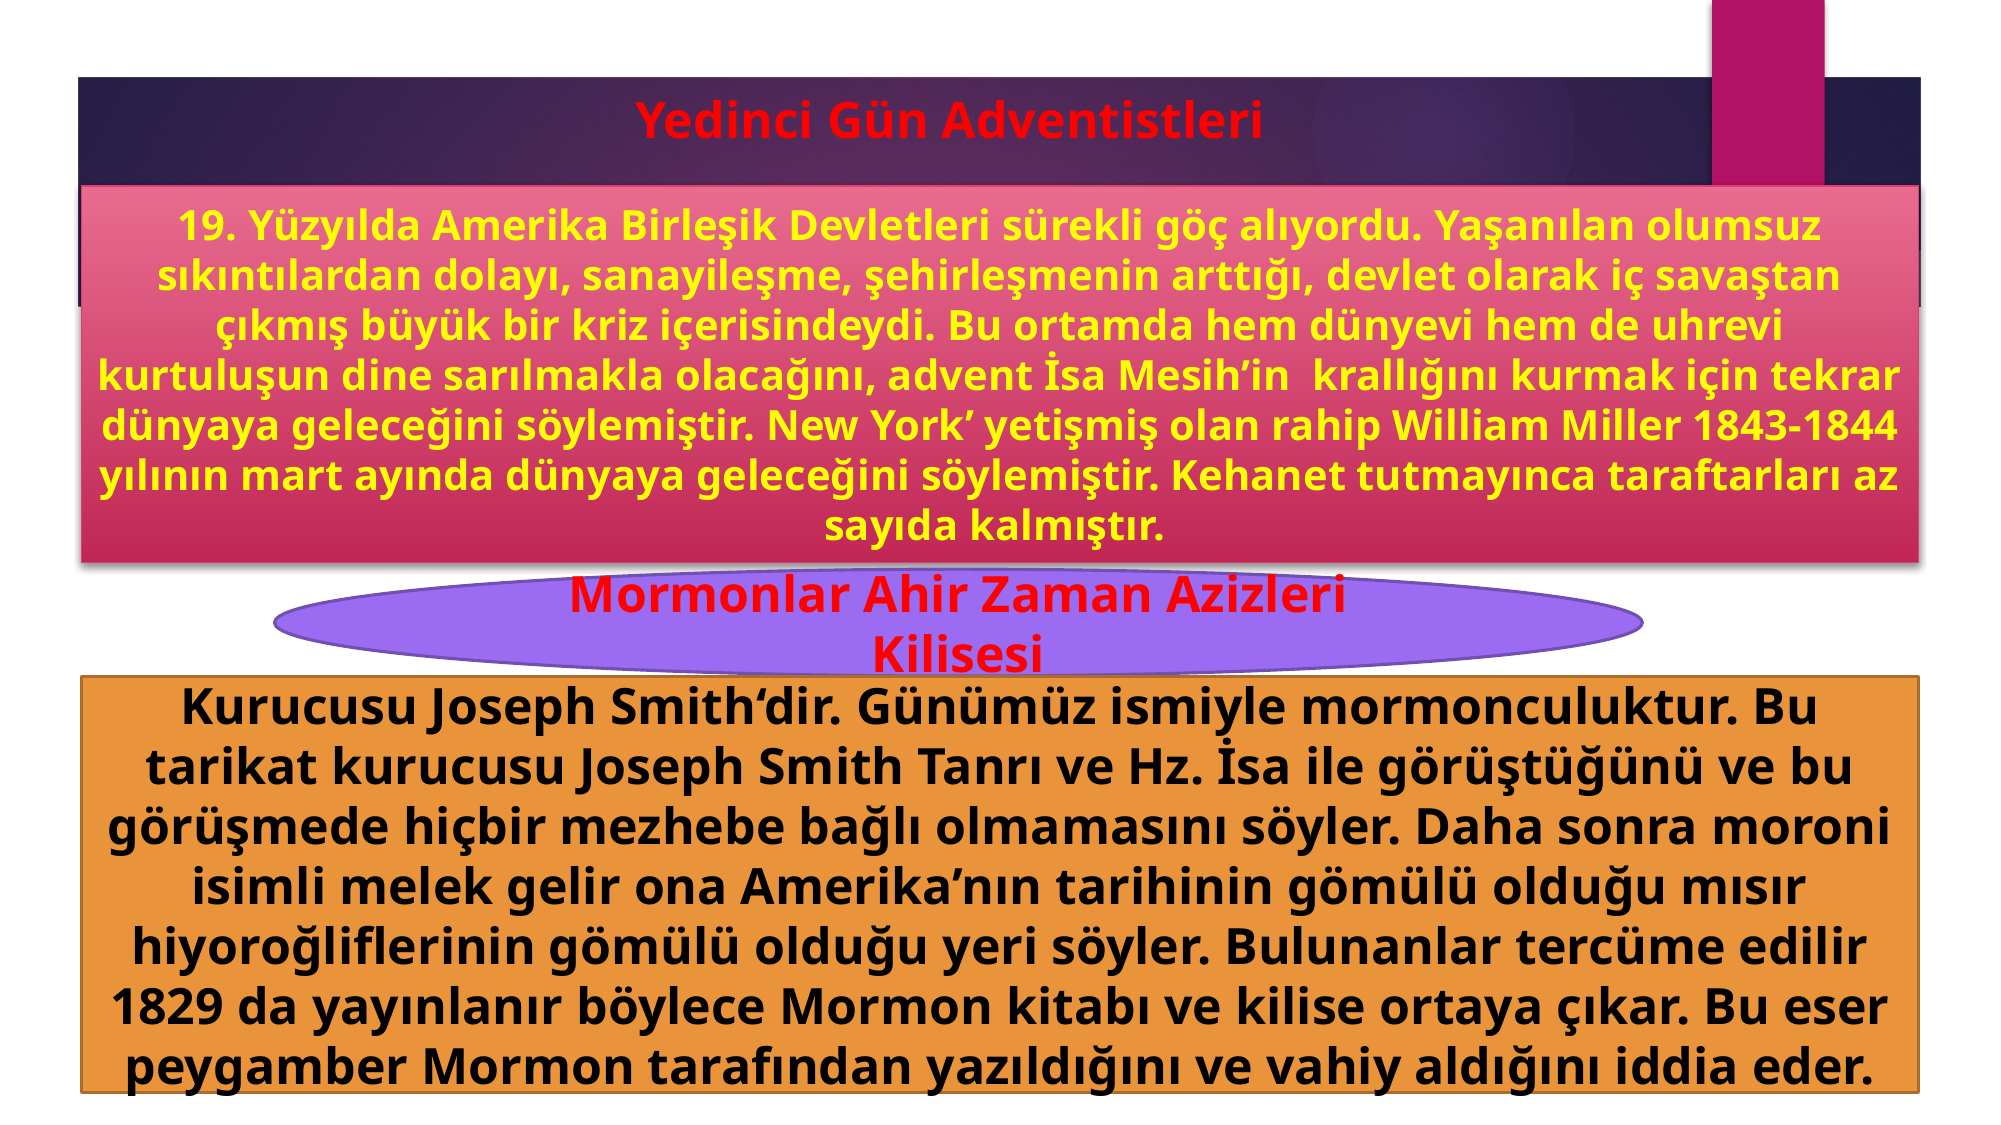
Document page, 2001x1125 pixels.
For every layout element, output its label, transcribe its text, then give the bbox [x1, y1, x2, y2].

text_box Mormonlar Ahir Zaman Azizleri Kilisesi [273, 567, 1644, 675]
text_box Kurucusu Joseph Smith‘dir. Günümüz ismiyle mormonculuktur. Bu tarikat kurucusu Joseph Smith Tanrı ve Hz. İsa ile görüştüğünü ve bu görüşmede hiçbir mezhebe bağlı olmamasını söyler. Daha sonra moroni isimli melek gelir ona Amerika’nın tarihinin gömülü olduğu mısır hiyoroğliflerinin gömülü olduğu yeri söyler. Bulunanlar tercüme edilir 1829 da yayınlanır böylece Mormon kitabı ve kilise ortaya çıkar. Bu eser peygamber Mormon tarafından yazıldığını ve vahiy aldığını iddia eder. [80, 675, 1920, 1094]
text_box 19. Yüzyılda Amerika Birleşik Devletleri sürekli göç alıyordu. Yaşanılan olumsuz sıkıntılardan dolayı, sanayileşme, şehirleşmenin arttığı, devlet olarak iç savaştan çıkmış büyük bir kriz içerisindeydi. Bu ortamda hem dünyevi hem de uhrevi kurtuluşun dine sarılmakla olacağını, advent İsa Mesih’in krallığını kurmak için tekrar dünyaya geleceğini söylemiştir. New York’ yetişmiş olan rahip William Miller 1843-1844 yılının mart ayında dünyaya geleceğini söylemiştir. Kehanet tutmayınca taraftarları az sayıda kalmıştır. [81, 185, 1919, 563]
title Yedinci Gün Adventistleri [620, 73, 1627, 164]
